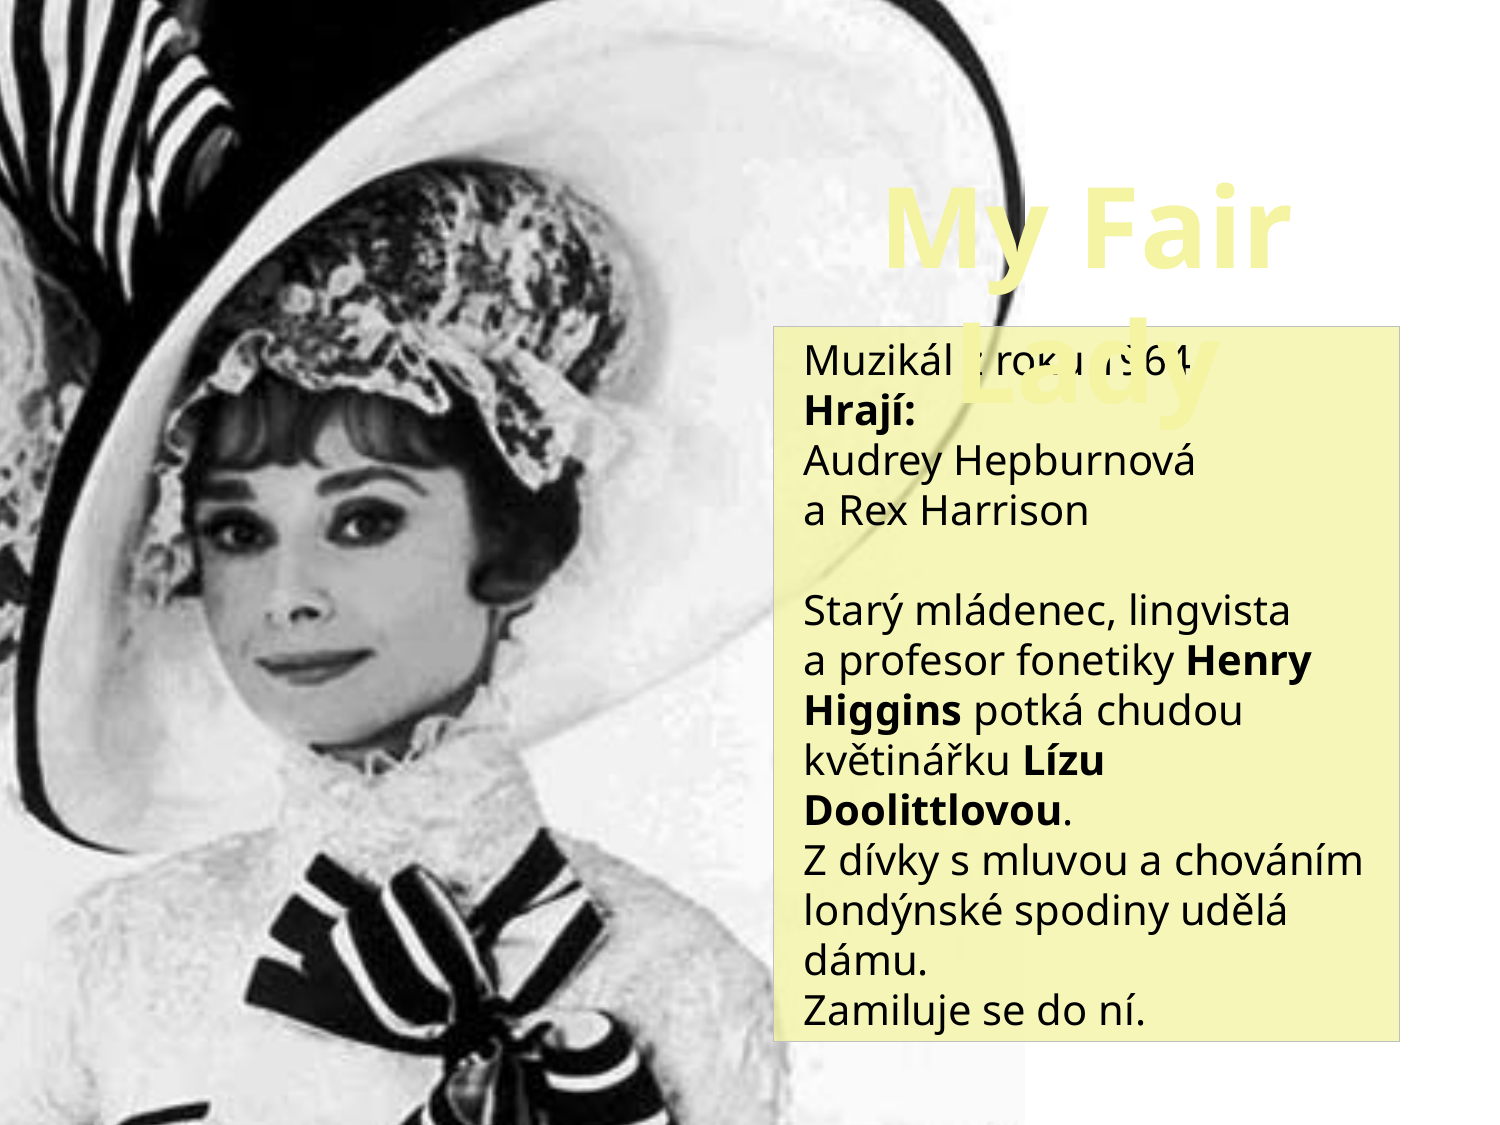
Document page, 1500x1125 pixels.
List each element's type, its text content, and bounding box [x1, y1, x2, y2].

text_box Muzikál z roku 1964 Hrají: Audrey Hepburnová a Rex Harrison Starý mládenec, lingvista a profesor fonetiky Henry Higgins potká chudou květinářku Lízu Doolittlovou. Z dívky s mluvou a chováním londýnské spodiny udělá dámu. Zamiluje se do ní. [1029, 434, 1400, 1042]
text_box My Fair Lady [1029, 148, 1447, 434]
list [0, 0, 1026, 1125]
